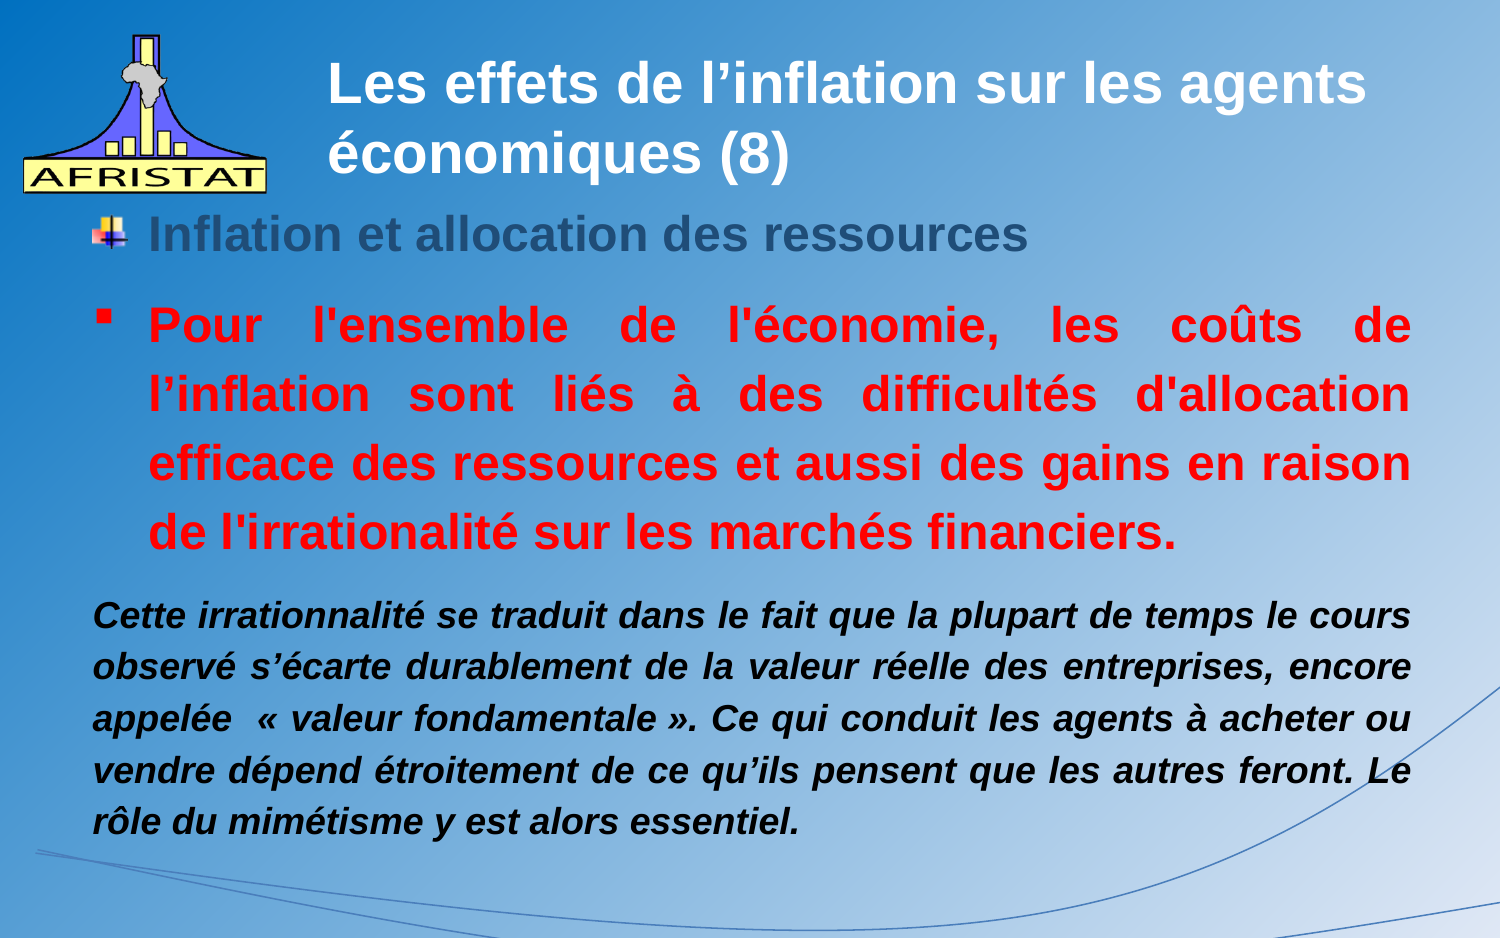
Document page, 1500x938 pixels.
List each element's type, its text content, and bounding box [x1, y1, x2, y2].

title Les effets de l’inflation sur les agents économiques (8) [312, 37, 1425, 189]
picture [92, 213, 128, 249]
list Inflation et allocation des ressources Pour l'ensemble de l'économie, les coûts de l’inflation sont liés à des difficultés d'allocation efficace des ressources et aussi des gains en raison de l'irrationalité sur les marchés financiers. Cette irrationnalité se traduit dans le fait que la plupart de temps le cours observé s’écarte durablement de la valeur réelle des entreprises, encore appelée « valeur fondamentale ». Ce qui conduit les agents à acheter ou vendre dépend étroitement de ce qu’ils pensent que les autres feront. Le rôle du mimétisme y est alors essentiel. [77, 189, 1428, 871]
picture [17, 28, 272, 198]
